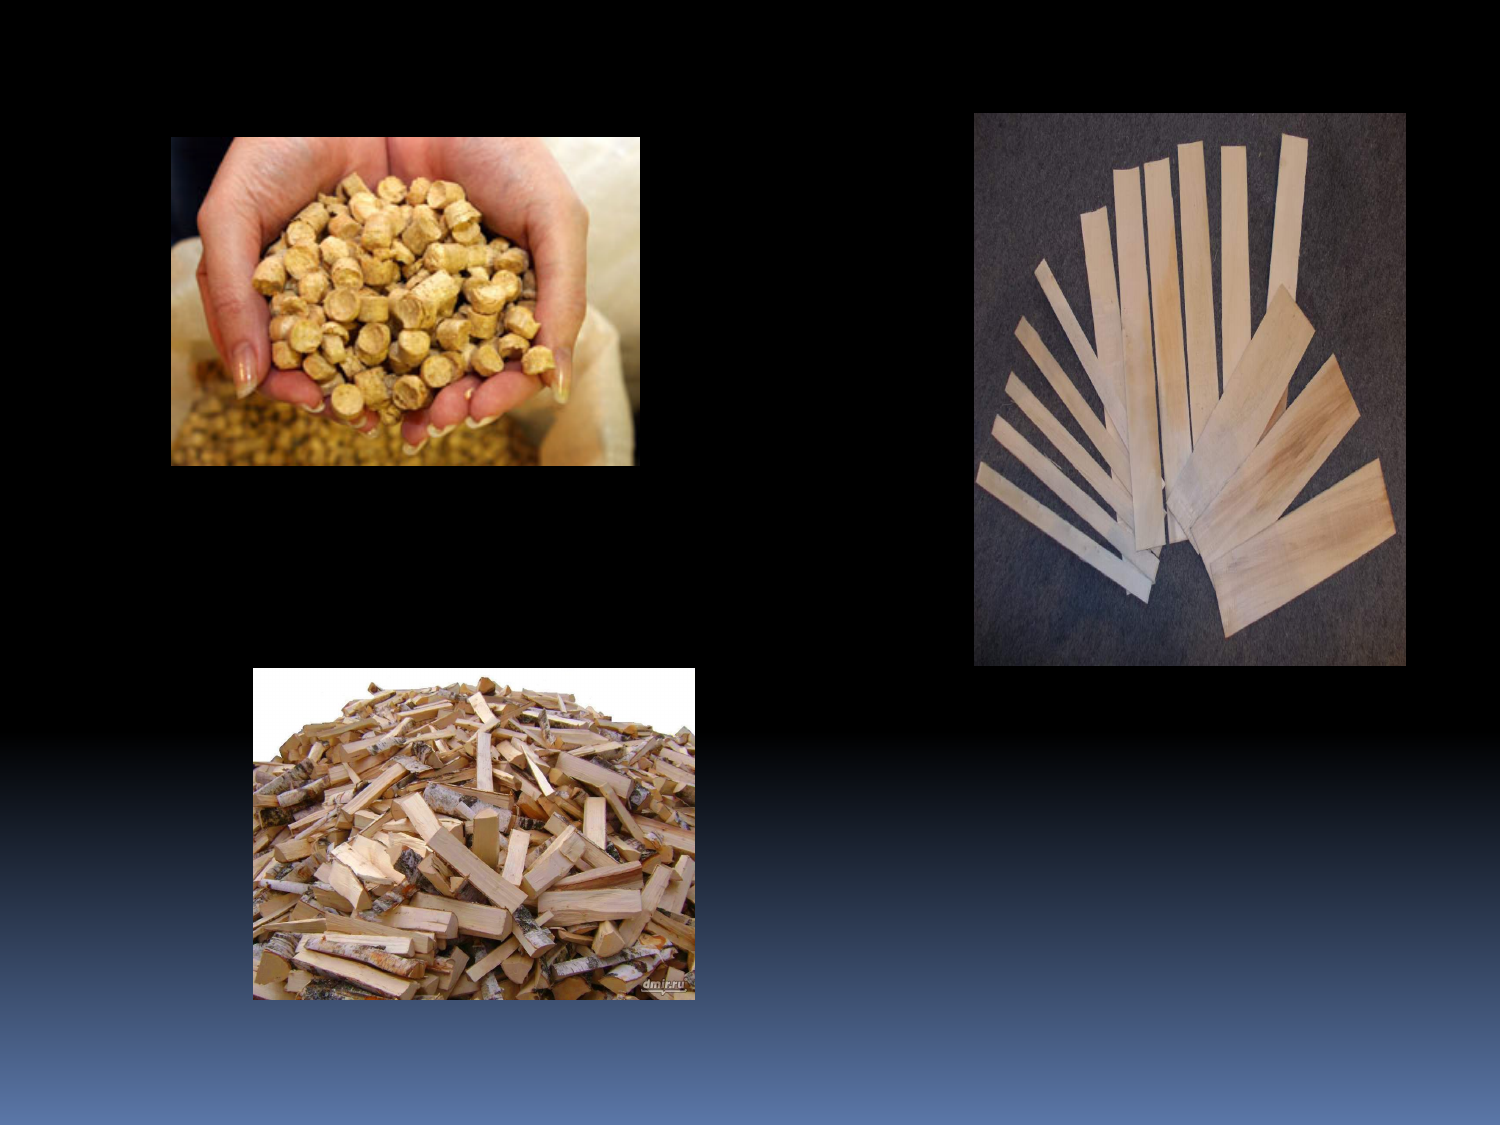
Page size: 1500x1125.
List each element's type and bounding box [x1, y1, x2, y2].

picture [170, 136, 641, 466]
picture [253, 668, 696, 1000]
picture [973, 113, 1406, 666]
